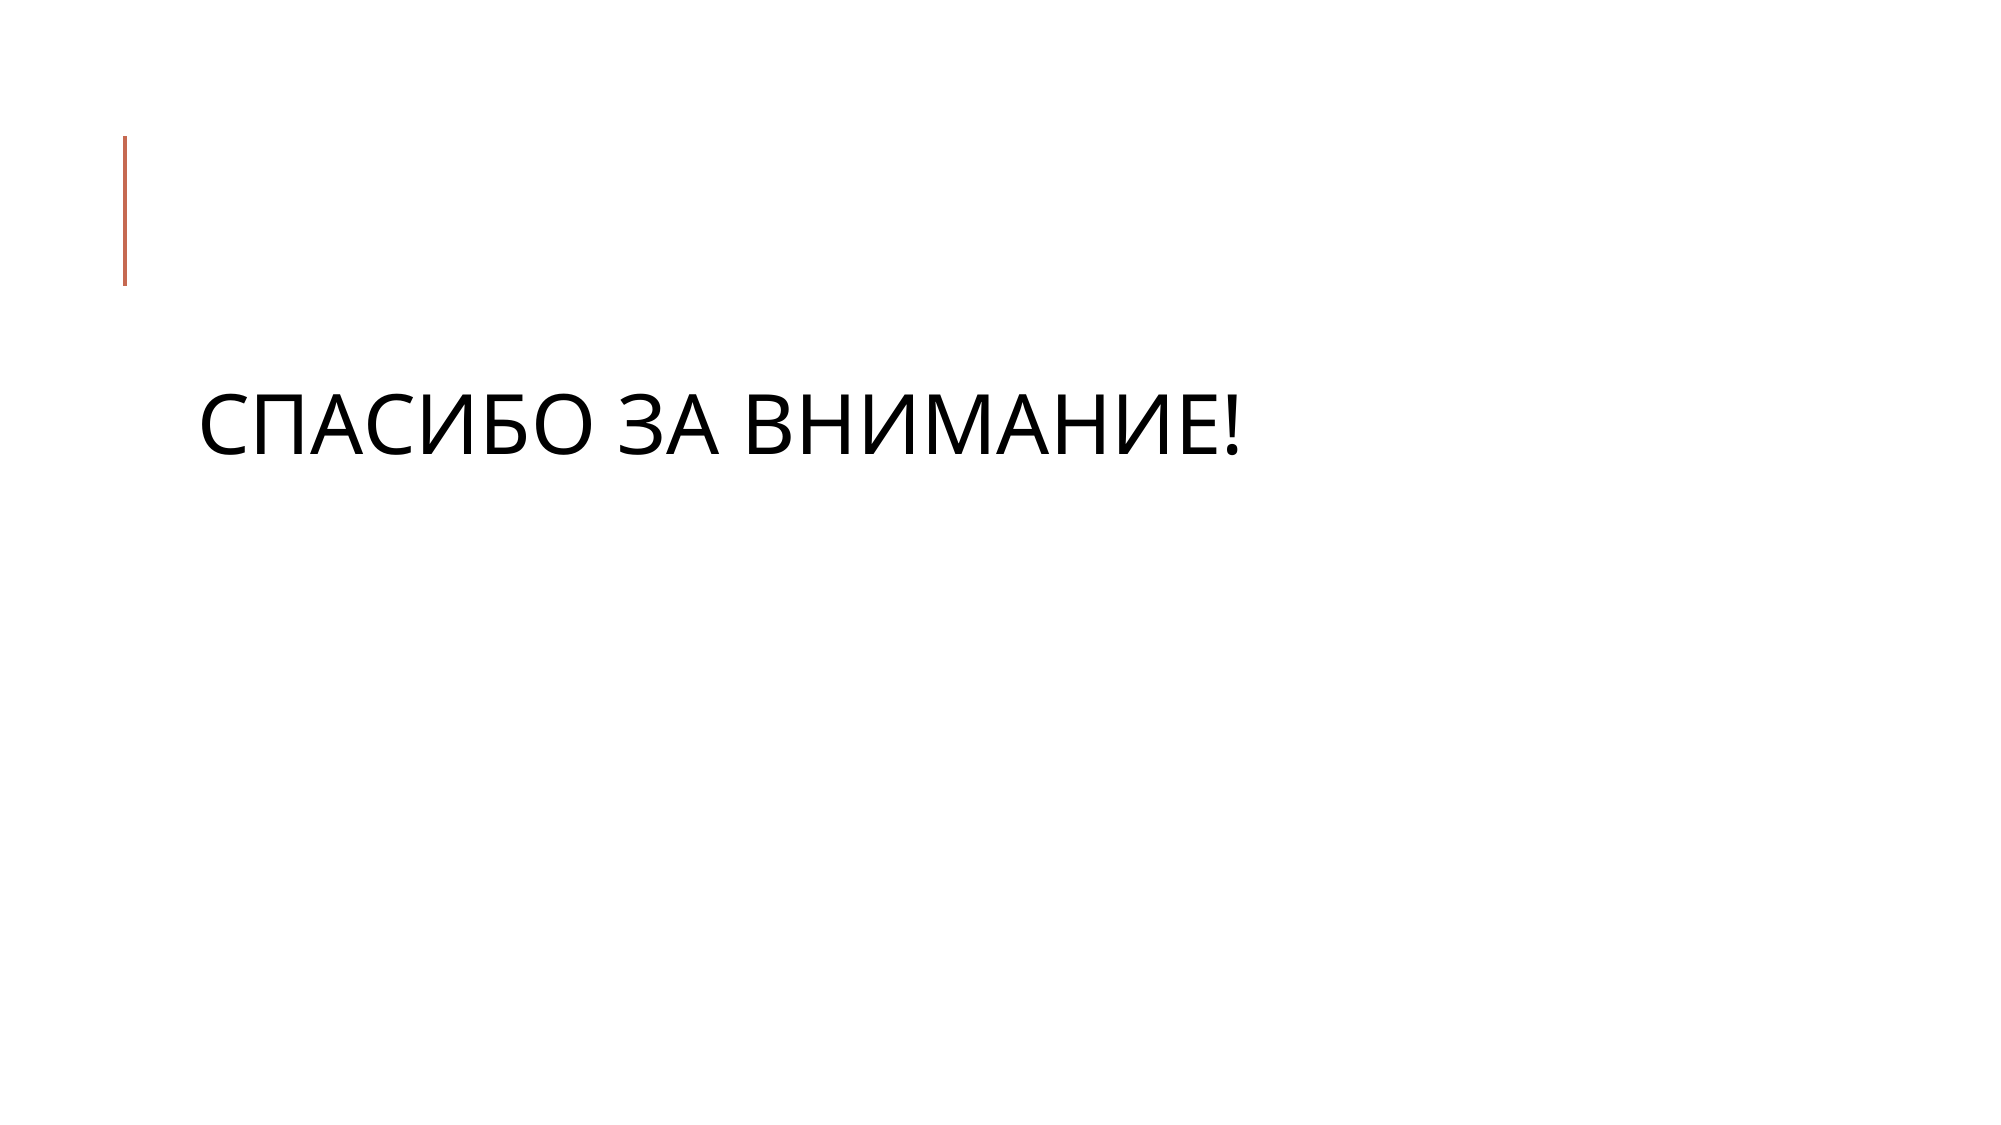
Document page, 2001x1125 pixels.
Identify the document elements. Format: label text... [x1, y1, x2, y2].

list СПАСИБО ЗА ВНИМАНИЕ! [168, 375, 1763, 1035]
